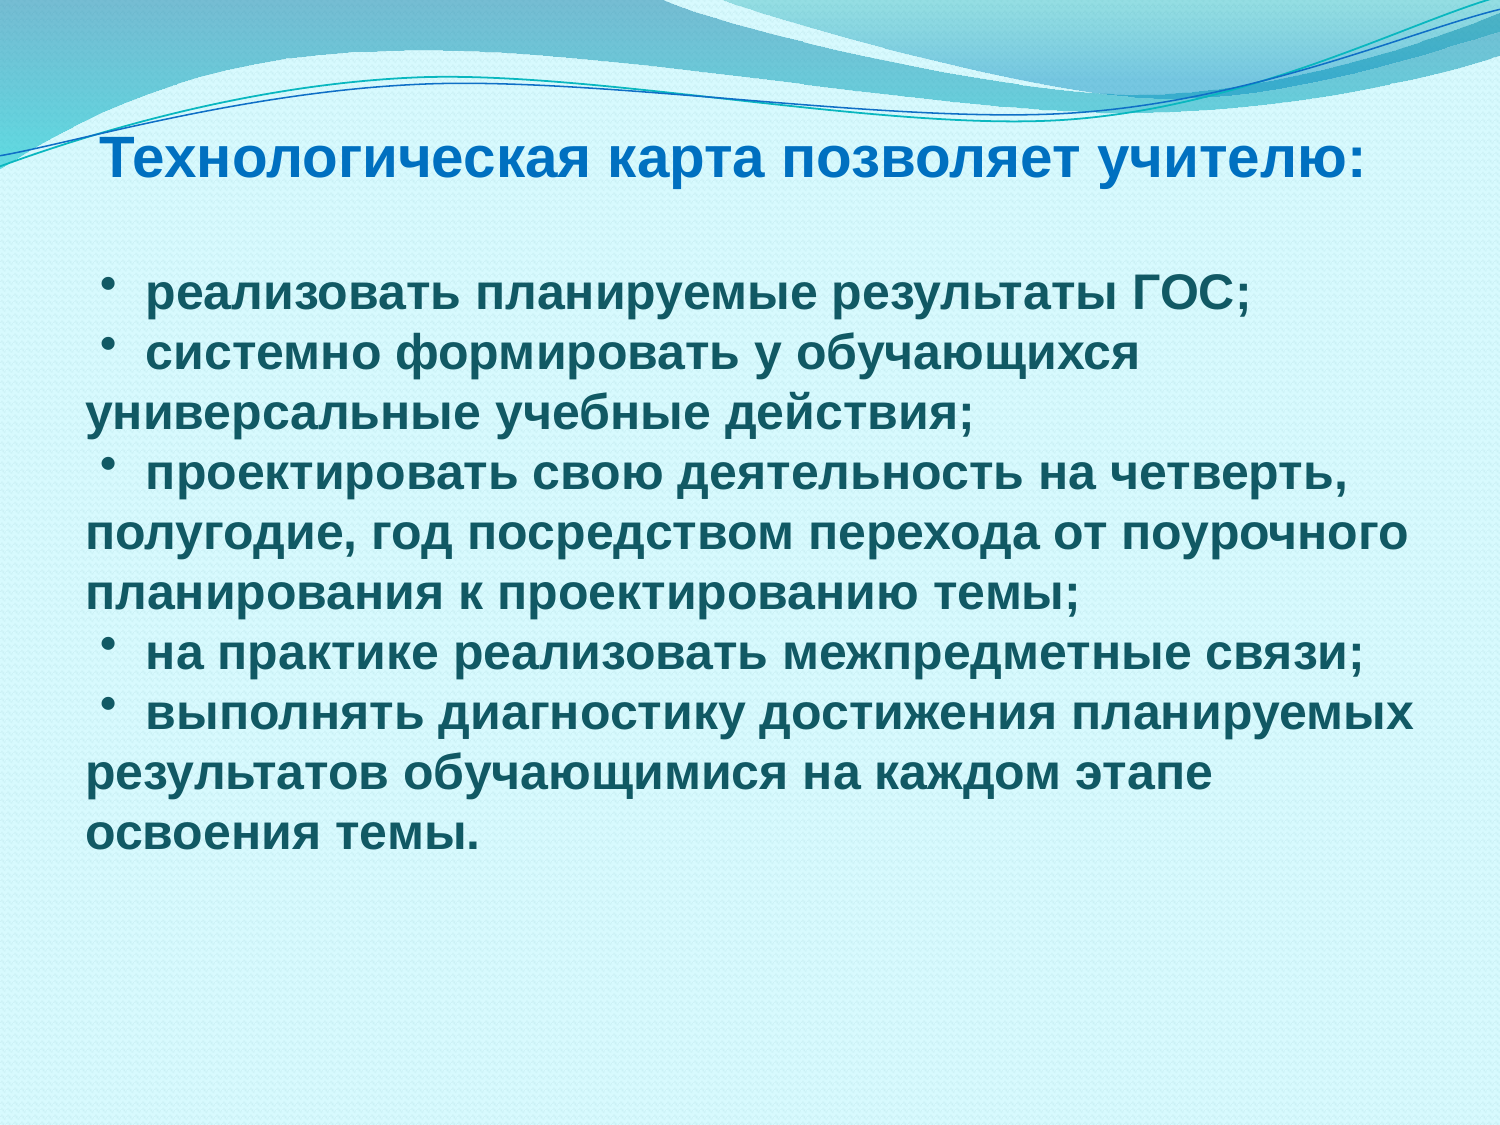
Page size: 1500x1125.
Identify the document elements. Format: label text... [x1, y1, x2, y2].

text_box Технологическая карта позволяет учителю: реализовать планируемые результаты ГОС; системно формировать у обучающихся универсальные учебные действия; проектировать свою деятельность на четверть, полугодие, год посредством перехода от поурочного планирования к проектированию темы; на практике реализовать межпредметные связи; выполнять диагностику достижения планируемых результатов обучающимися на каждом этапе освоения темы. [70, 112, 1465, 867]
